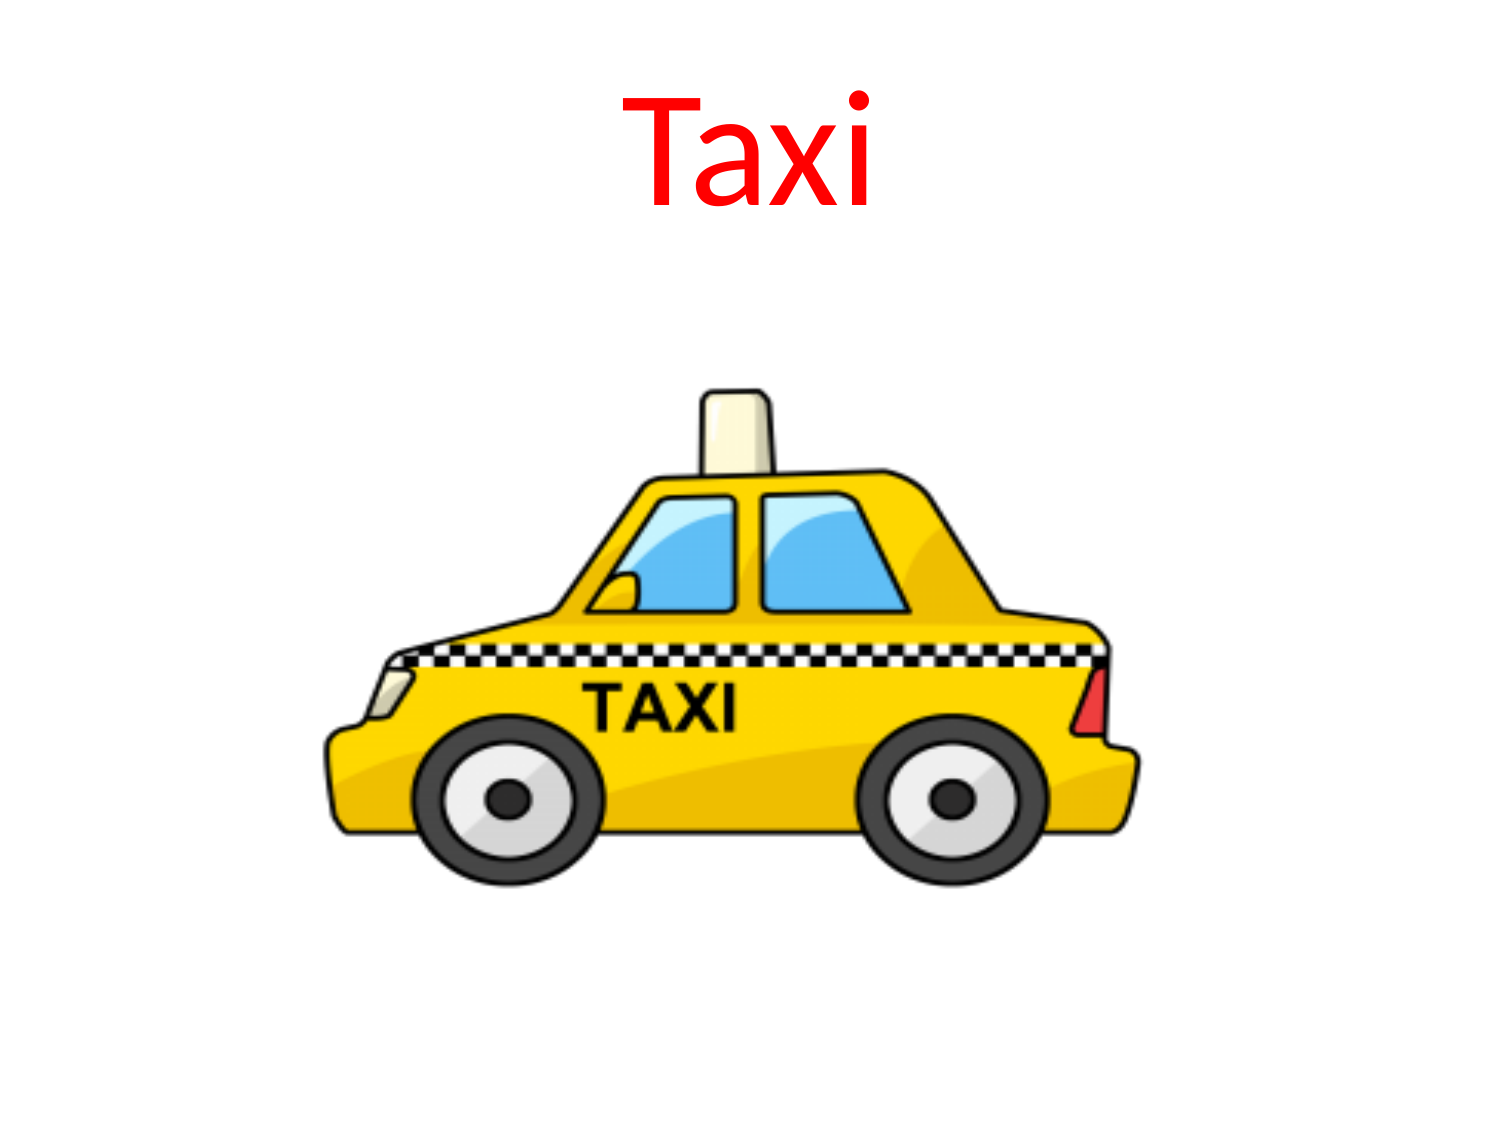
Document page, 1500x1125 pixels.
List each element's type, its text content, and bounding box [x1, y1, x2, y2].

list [274, 324, 1201, 938]
title Taxi [75, 45, 1425, 233]
